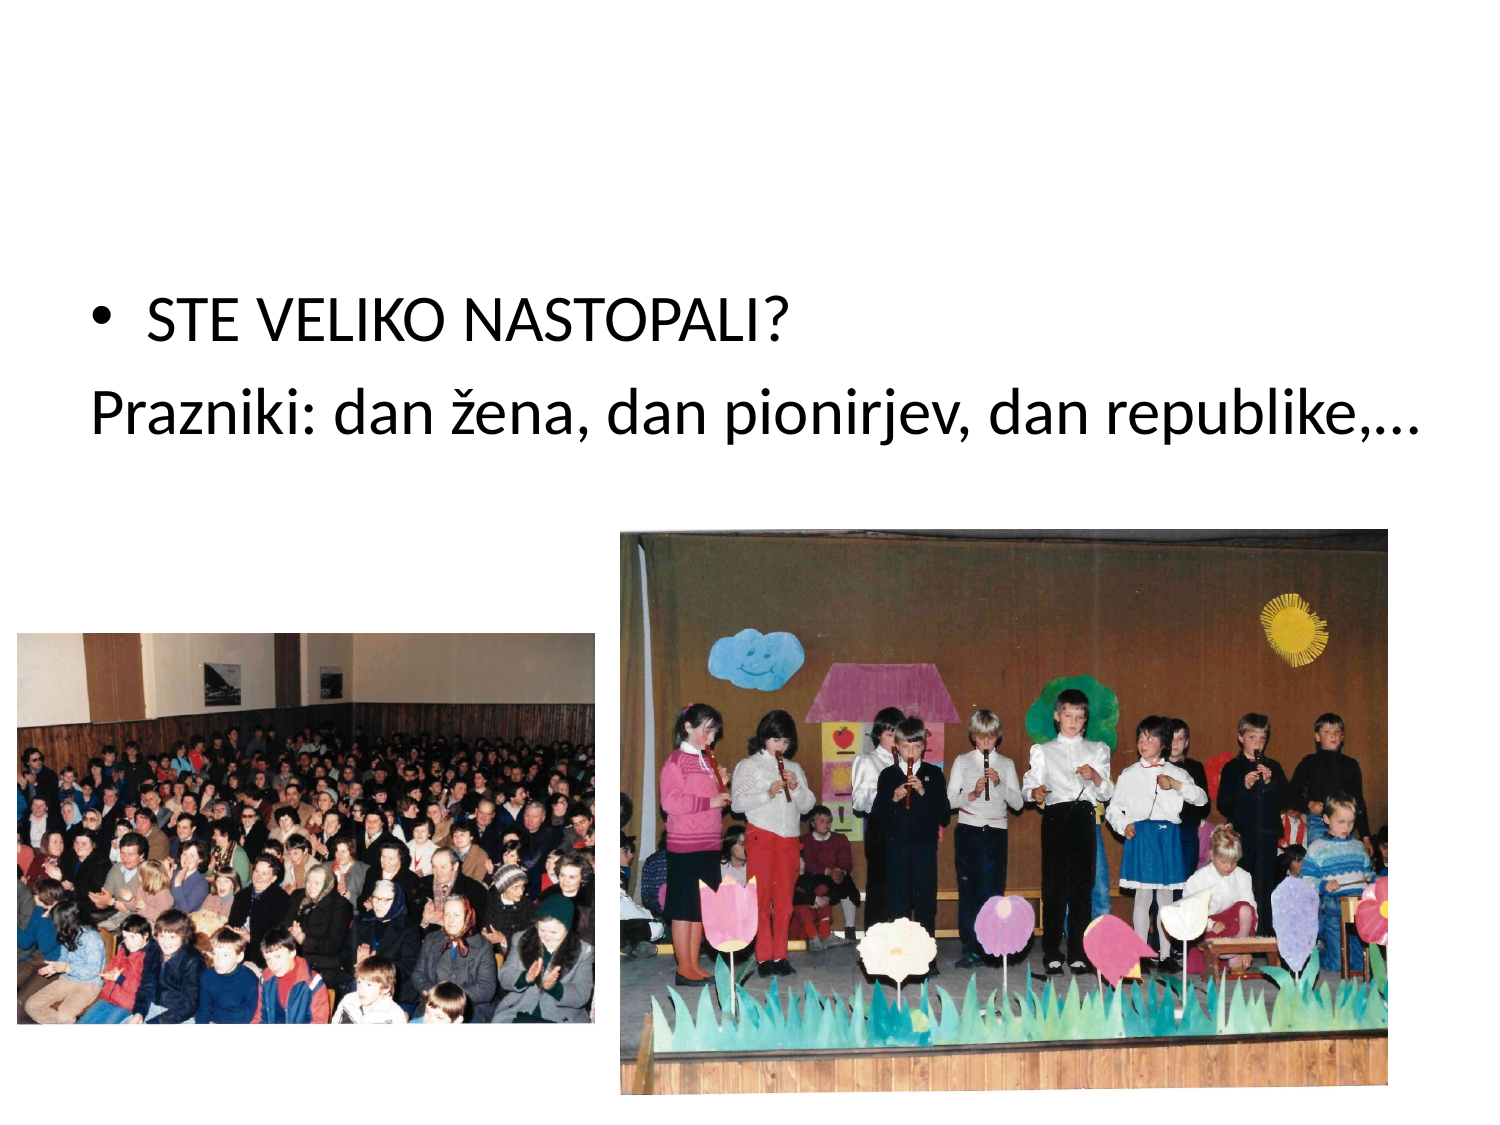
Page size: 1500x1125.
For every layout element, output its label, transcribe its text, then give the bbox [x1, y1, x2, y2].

picture [17, 633, 595, 1028]
list STE VELIKO NASTOPALI? Prazniki: dan žena, dan pionirjev, dan republike,… [75, 267, 1471, 1005]
picture [619, 529, 1389, 1096]
